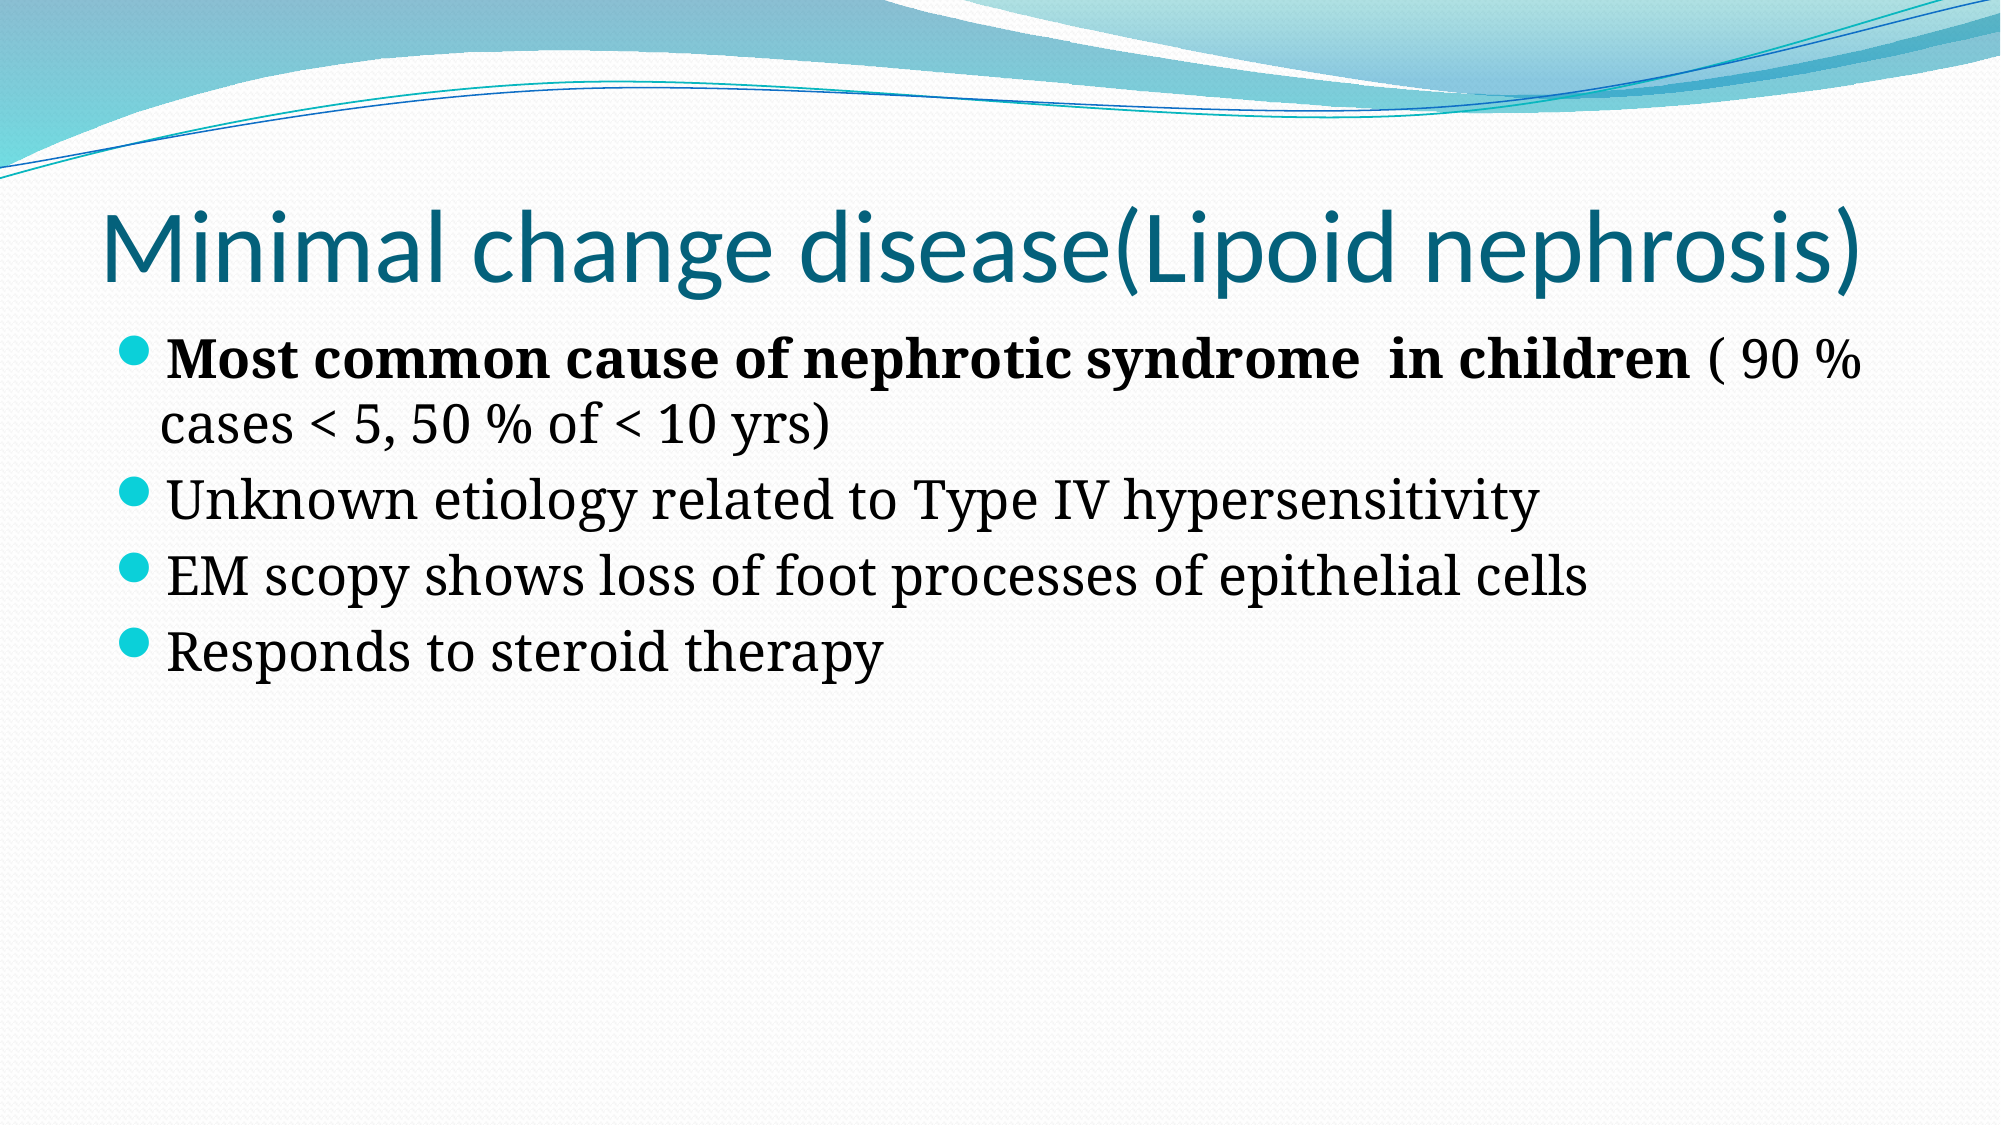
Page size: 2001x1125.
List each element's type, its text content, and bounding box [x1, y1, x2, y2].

list Most common cause of nephrotic syndrome in children ( 90 % cases < 5, 50 % of < 10 yrs) Unknown etiology related to Type IV hypersensitivity EM scopy shows loss of foot processes of epithelial cells Responds to steroid therapy [99, 317, 1900, 1038]
title Minimal change disease(Lipoid nephrosis) [99, 115, 1900, 303]
